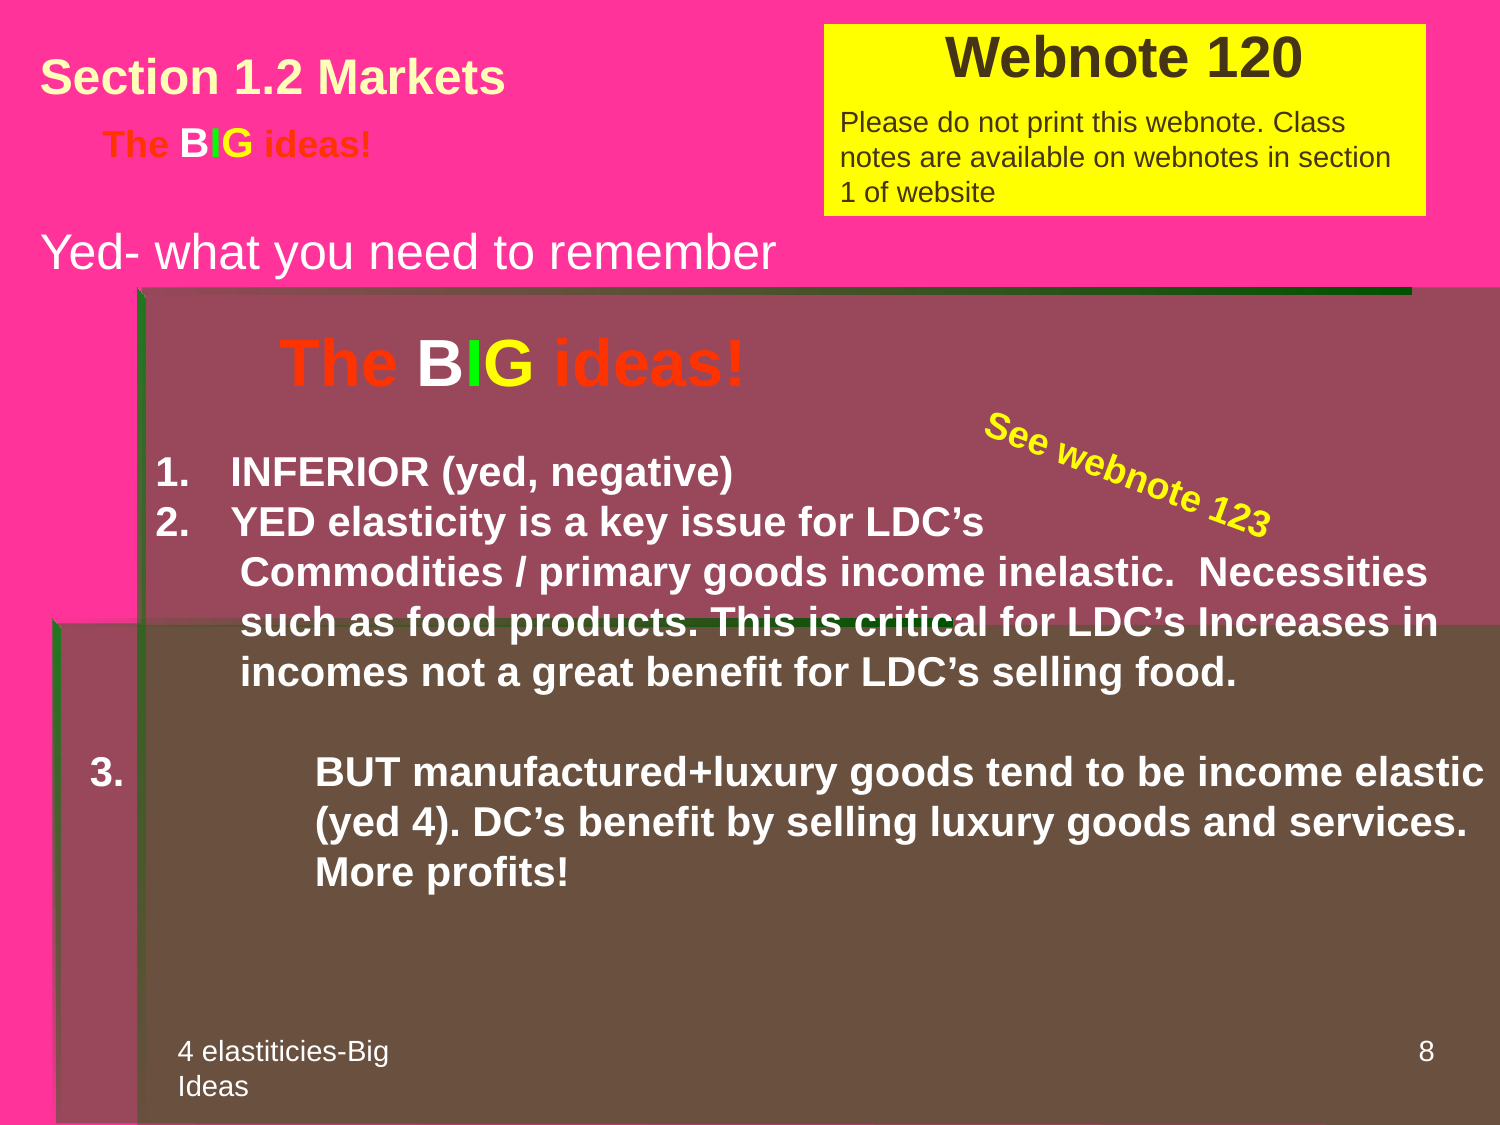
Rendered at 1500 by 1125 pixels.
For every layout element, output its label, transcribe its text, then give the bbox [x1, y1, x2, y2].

text_box The BIG ideas! [264, 312, 762, 408]
text_box Yed- what you need to remember [24, 212, 950, 288]
slide_number 4 elastiticies-Big Ideas [162, 1024, 475, 1103]
text_box See webnote 123 [962, 387, 1321, 570]
text_box The BIG ideas! [87, 108, 388, 174]
text_box INFERIOR (yed, negative) YED elasticity is a key issue for LDC’s Commodities / primary goods income inelastic. Necessities such as food products. This is critical for LDC’s Increases in incomes not a great benefit for LDC’s selling food. BUT manufactured+luxury goods tend to be income elastic (yed 4). DC’s benefit by selling luxury goods and services. More profits! [74, 337, 1500, 953]
slide_number 8 [1137, 1024, 1451, 1103]
text_box Webnote 120 Please do not print this webnote. Class notes are available on webnotes in section 1 of website [824, 24, 1425, 216]
text_box Section 1.2 Markets [24, 37, 788, 113]
